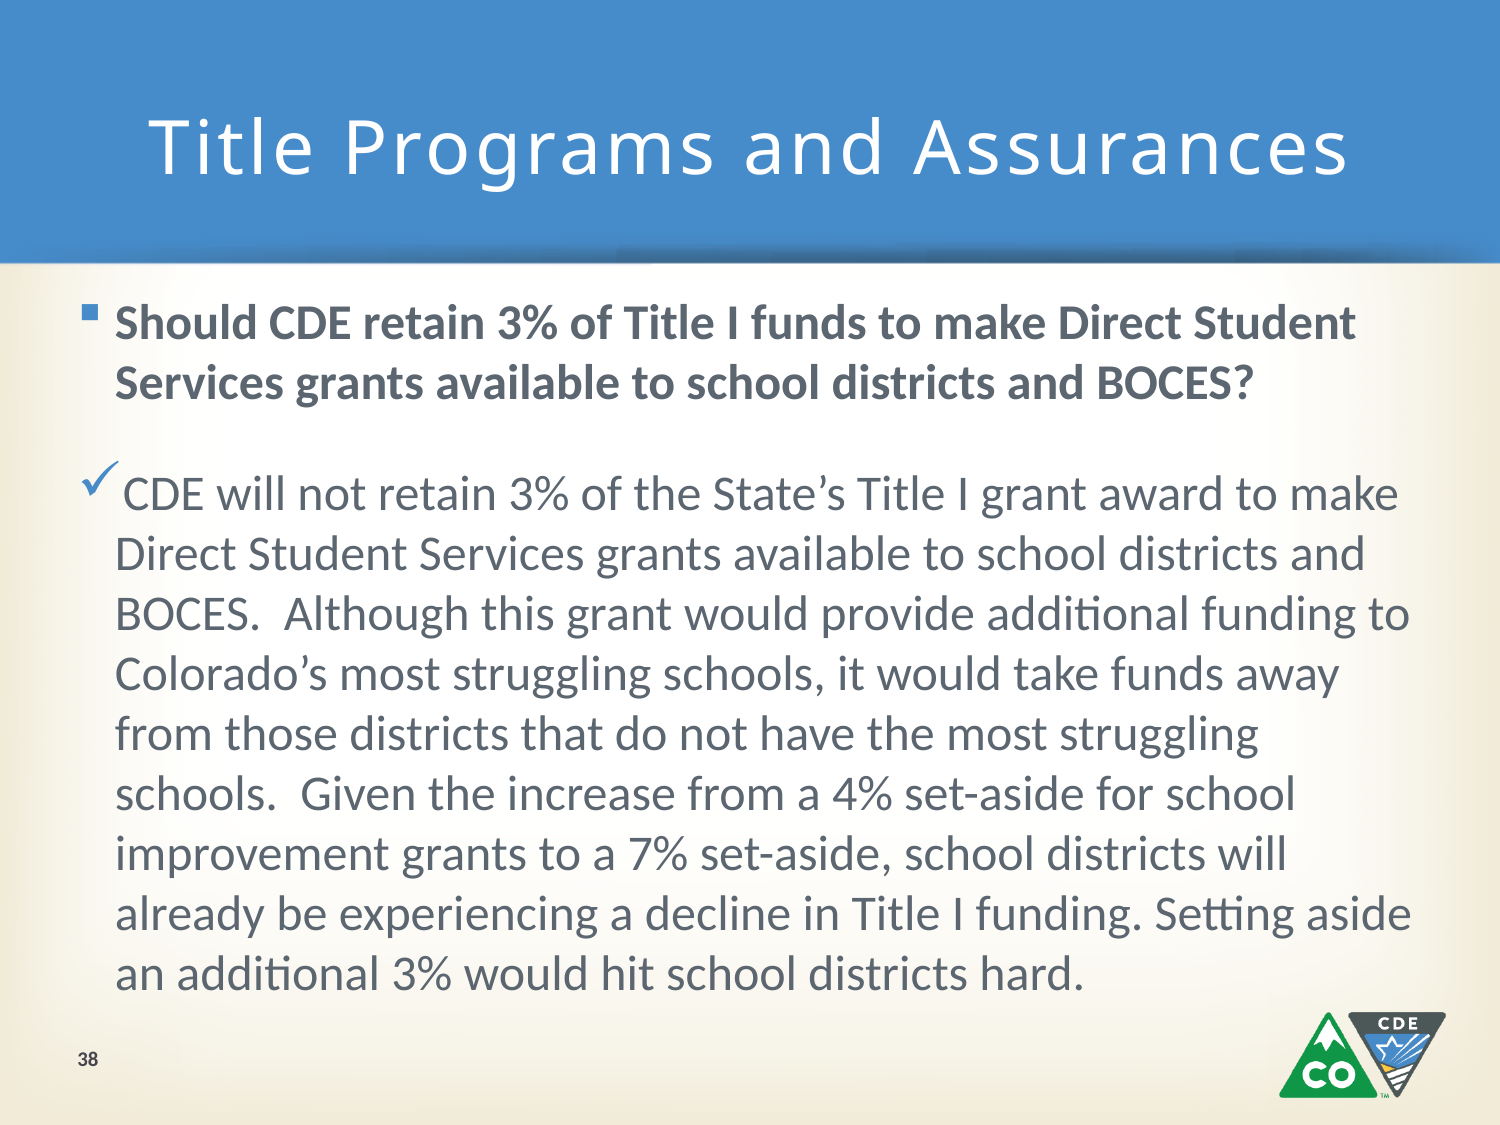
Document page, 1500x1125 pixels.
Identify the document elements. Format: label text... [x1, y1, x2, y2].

footer 38 [62, 1027, 538, 1088]
picture [0, 0, 1500, 1125]
list Should CDE retain 3% of Title I funds to make Direct Student Services grants available to school districts and BOCES? CDE will not retain 3% of the State’s Title I grant award to make Direct Student Services grants available to school districts and BOCES. Although this grant would provide additional funding to Colorado’s most struggling schools, it would take funds away from those districts that do not have the most struggling schools. Given the increase from a 4% set-aside for school improvement grants to a 7% set-aside, school districts will already be experiencing a decline in Title I funding. Setting aside an additional 3% would hit school districts hard. [62, 281, 1442, 1028]
title Title Programs and Assurances [62, 58, 1438, 232]
